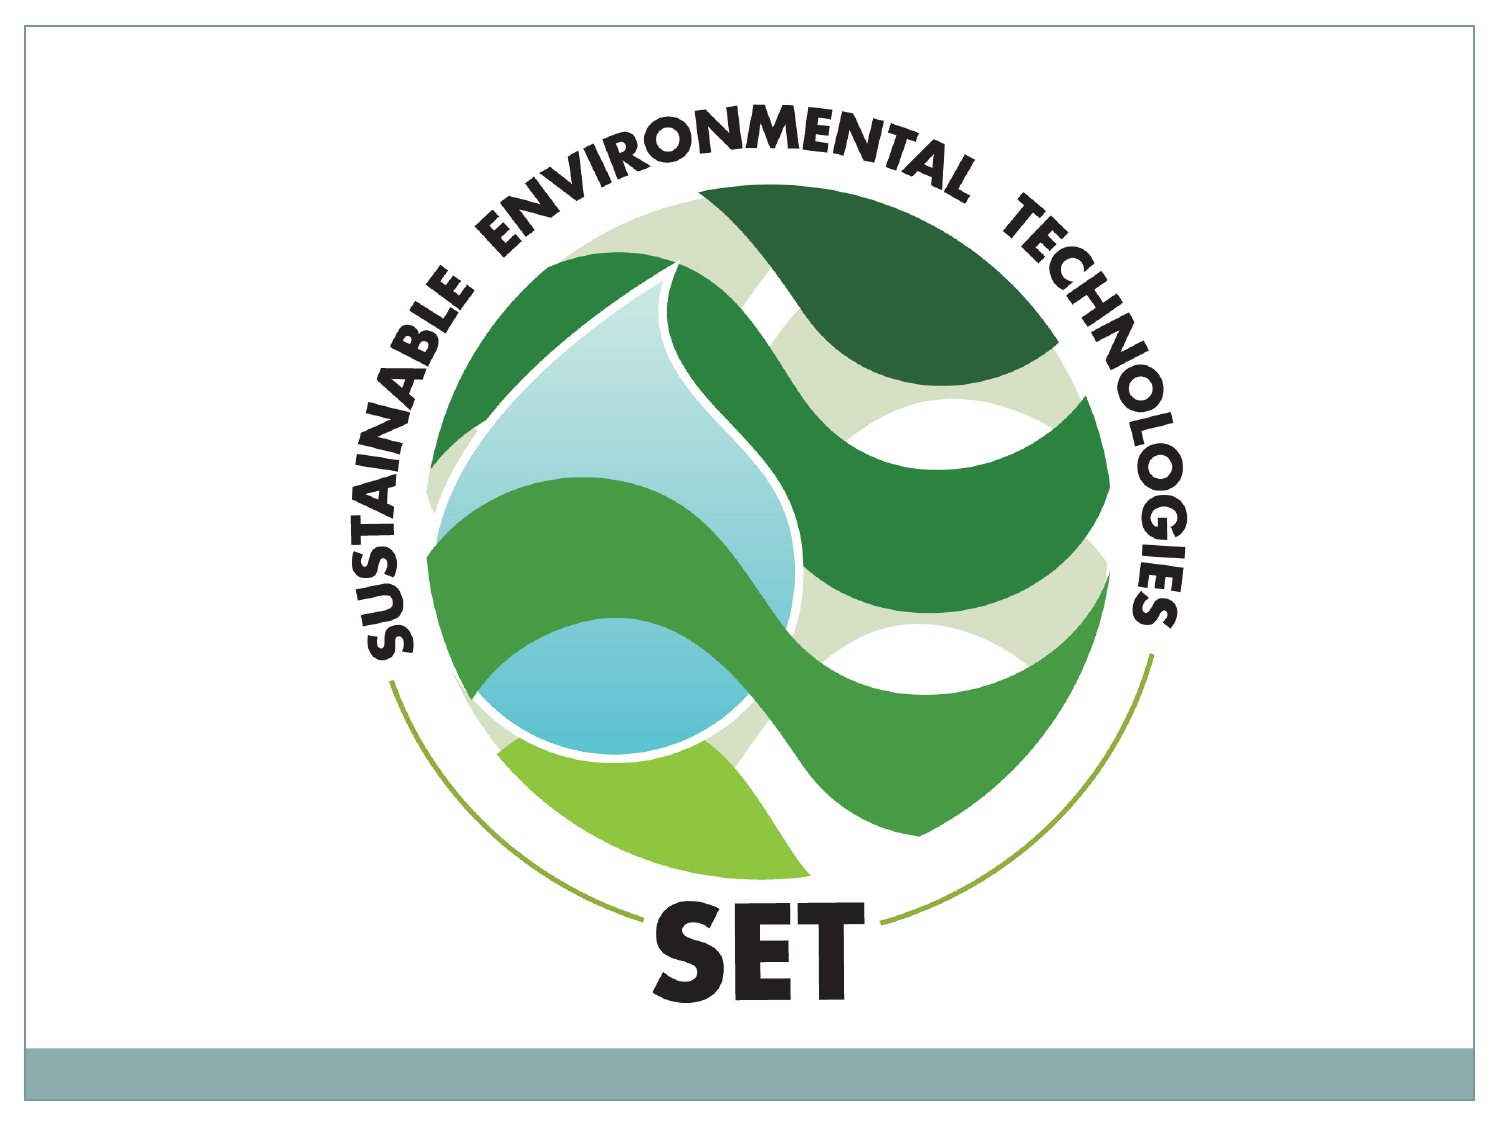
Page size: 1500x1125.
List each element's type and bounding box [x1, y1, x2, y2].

picture [312, 74, 1213, 1026]
